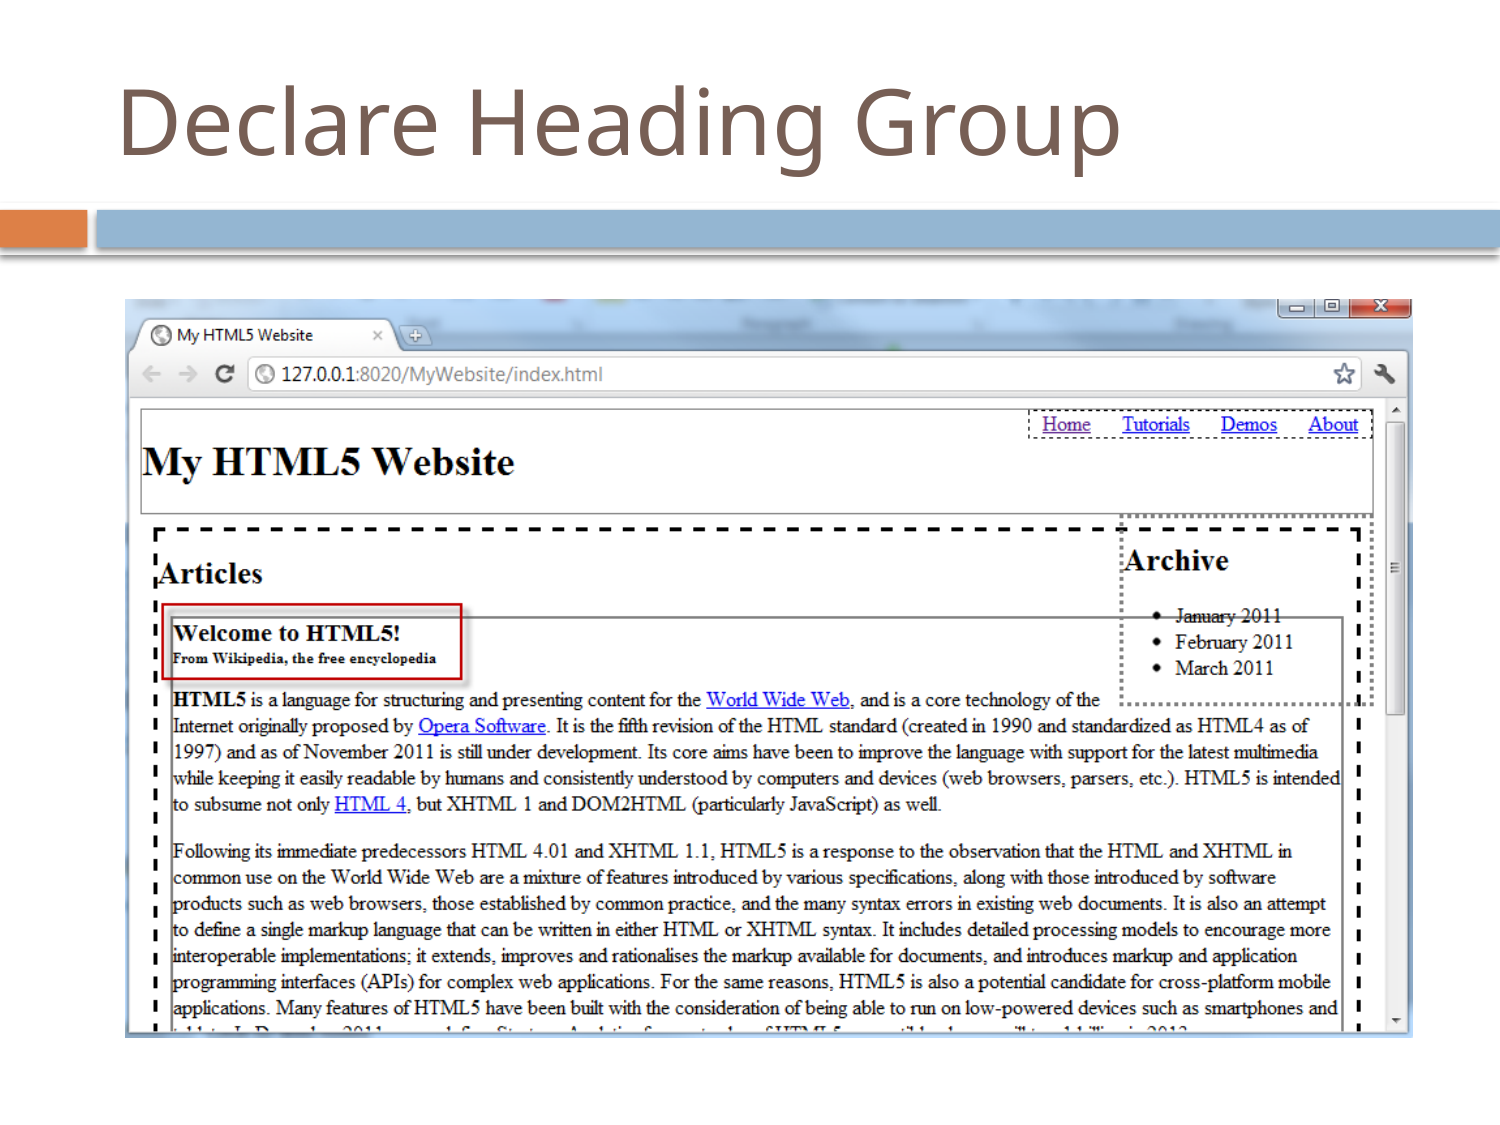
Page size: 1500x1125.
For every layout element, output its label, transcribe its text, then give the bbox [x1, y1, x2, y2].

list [124, 299, 1413, 1038]
title Declare Heading Group [100, 37, 1438, 200]
